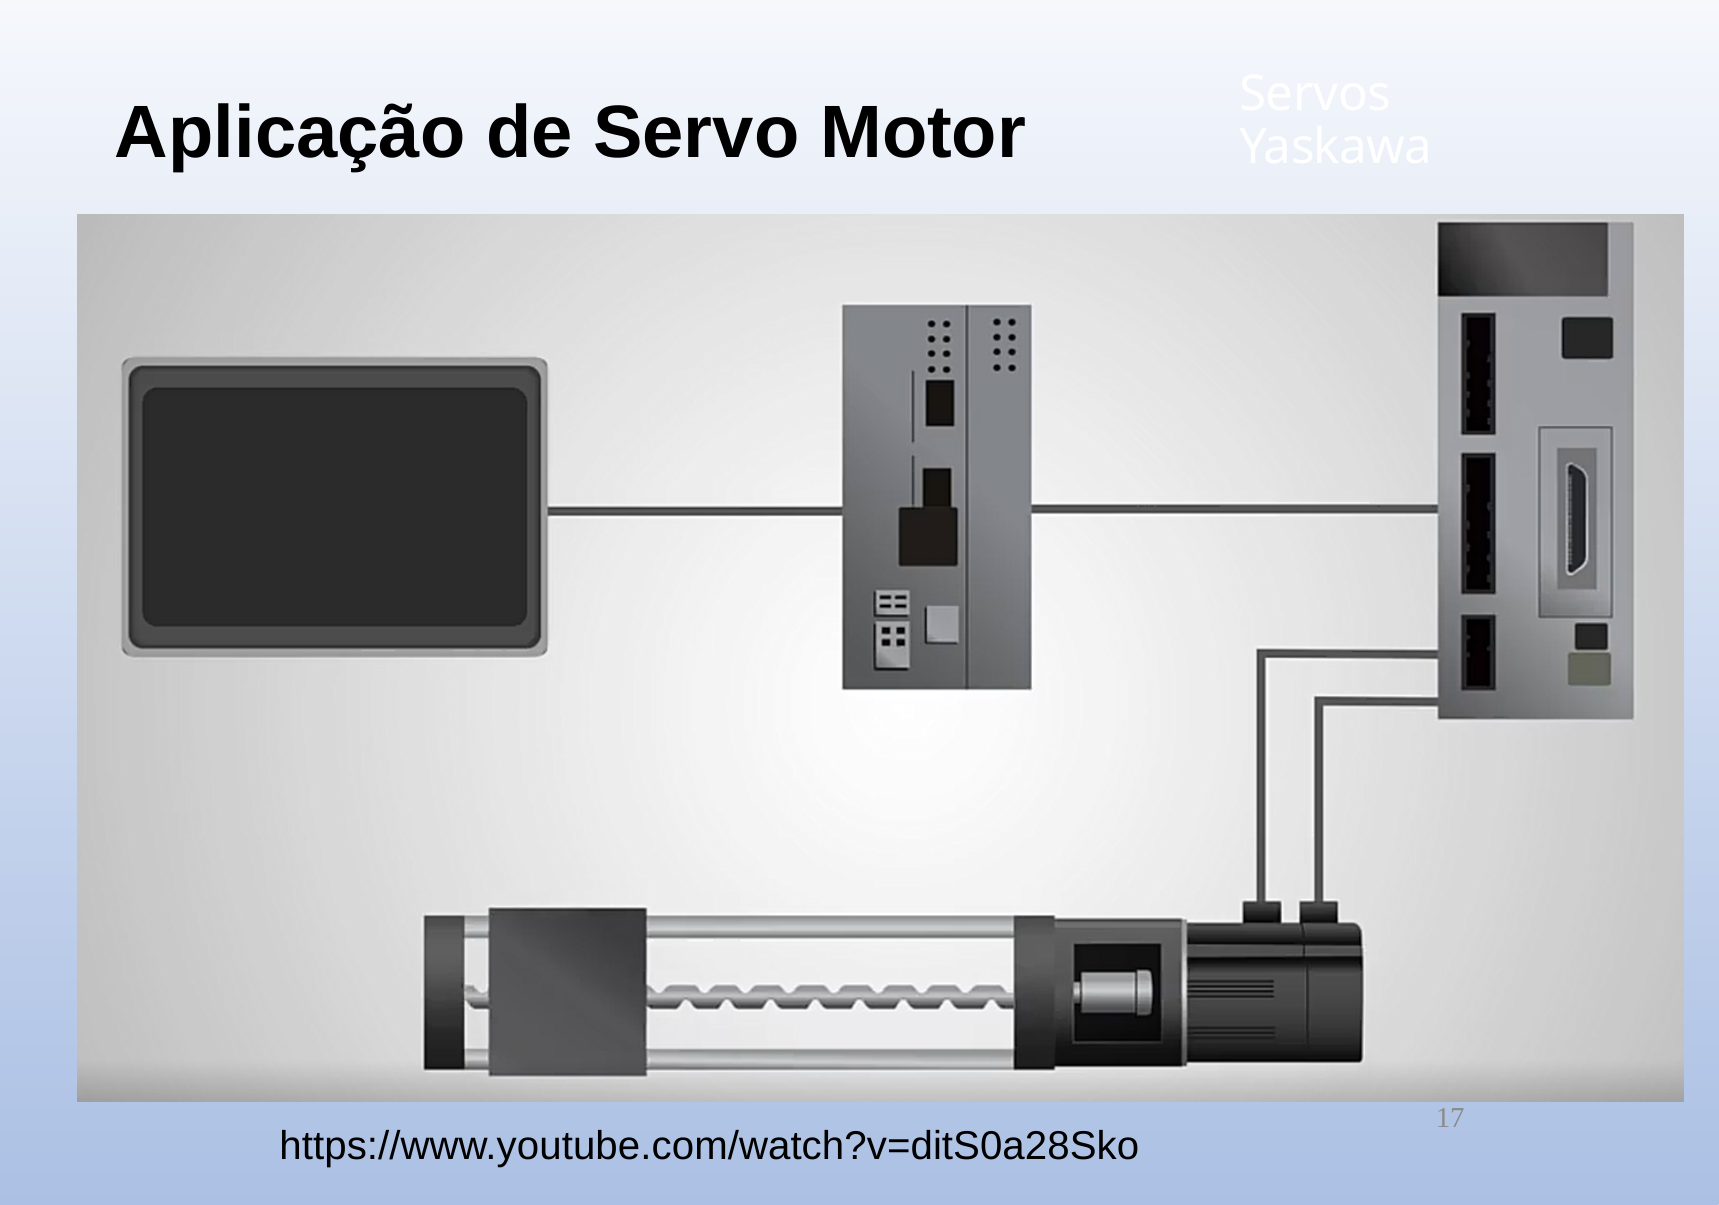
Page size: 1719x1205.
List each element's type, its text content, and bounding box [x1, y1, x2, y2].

slide_number 17 [1118, 1102, 1465, 1205]
text_box https://www.youtube.com/watch?v=ditS0a28Sko [264, 1111, 1388, 1175]
picture [77, 214, 1684, 1102]
title Servos Yaskawa [77, 18, 1518, 214]
text_box Aplicação de Servo Motor [112, 81, 1371, 173]
